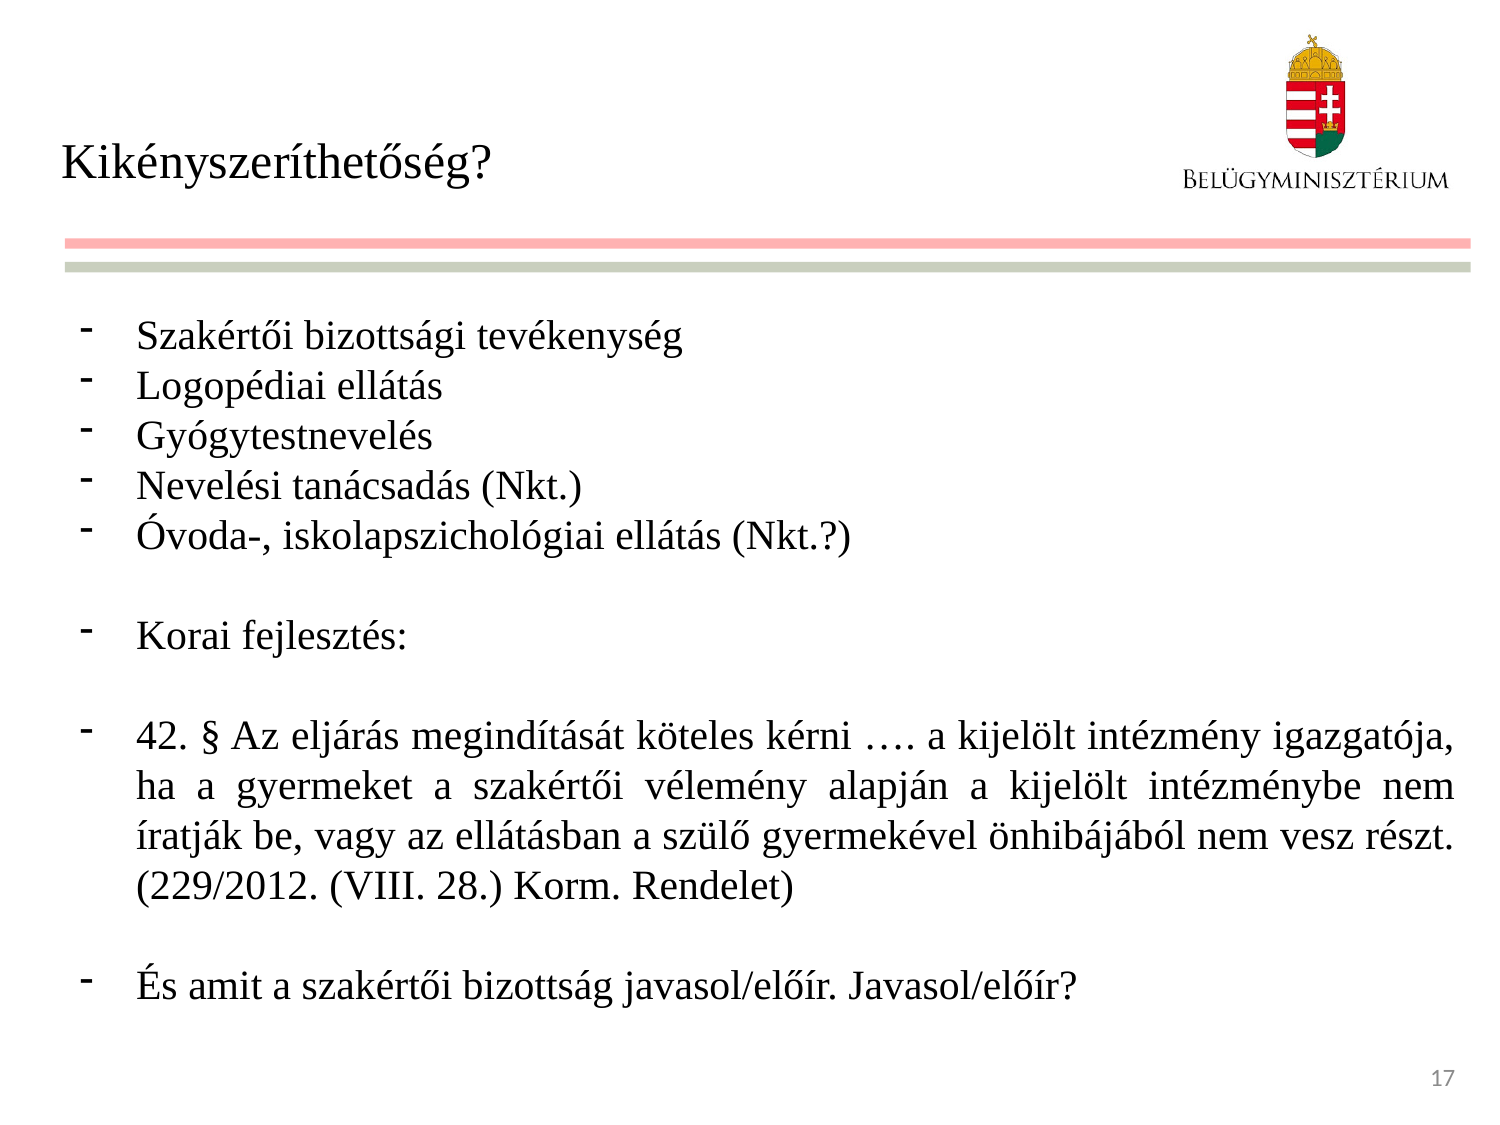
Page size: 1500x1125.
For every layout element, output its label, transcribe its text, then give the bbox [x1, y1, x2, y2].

text_box Kikényszeríthetőség? [46, 85, 1164, 232]
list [1163, 18, 1471, 216]
slide_number 17 [1120, 1046, 1471, 1107]
text_box Szakértői bizottsági tevékenység Logopédiai ellátás Gyógytestnevelés Nevelési tanácsadás (Nkt.) Óvoda-, iskolapszichológiai ellátás (Nkt.?) Korai fejlesztés: 42. § Az eljárás megindítását köteles kérni …. a kijelölt intézmény igazgatója, ha a gyermeket a szakértői vélemény alapján a kijelölt intézménybe nem íratják be, vagy az ellátásban a szülő gyermekével önhibájából nem vesz részt. (229/2012. (VIII. 28.) Korm. Rendelet) És amit a szakértői bizottság javasol/előír. Javasol/előír? [64, 300, 1471, 1016]
